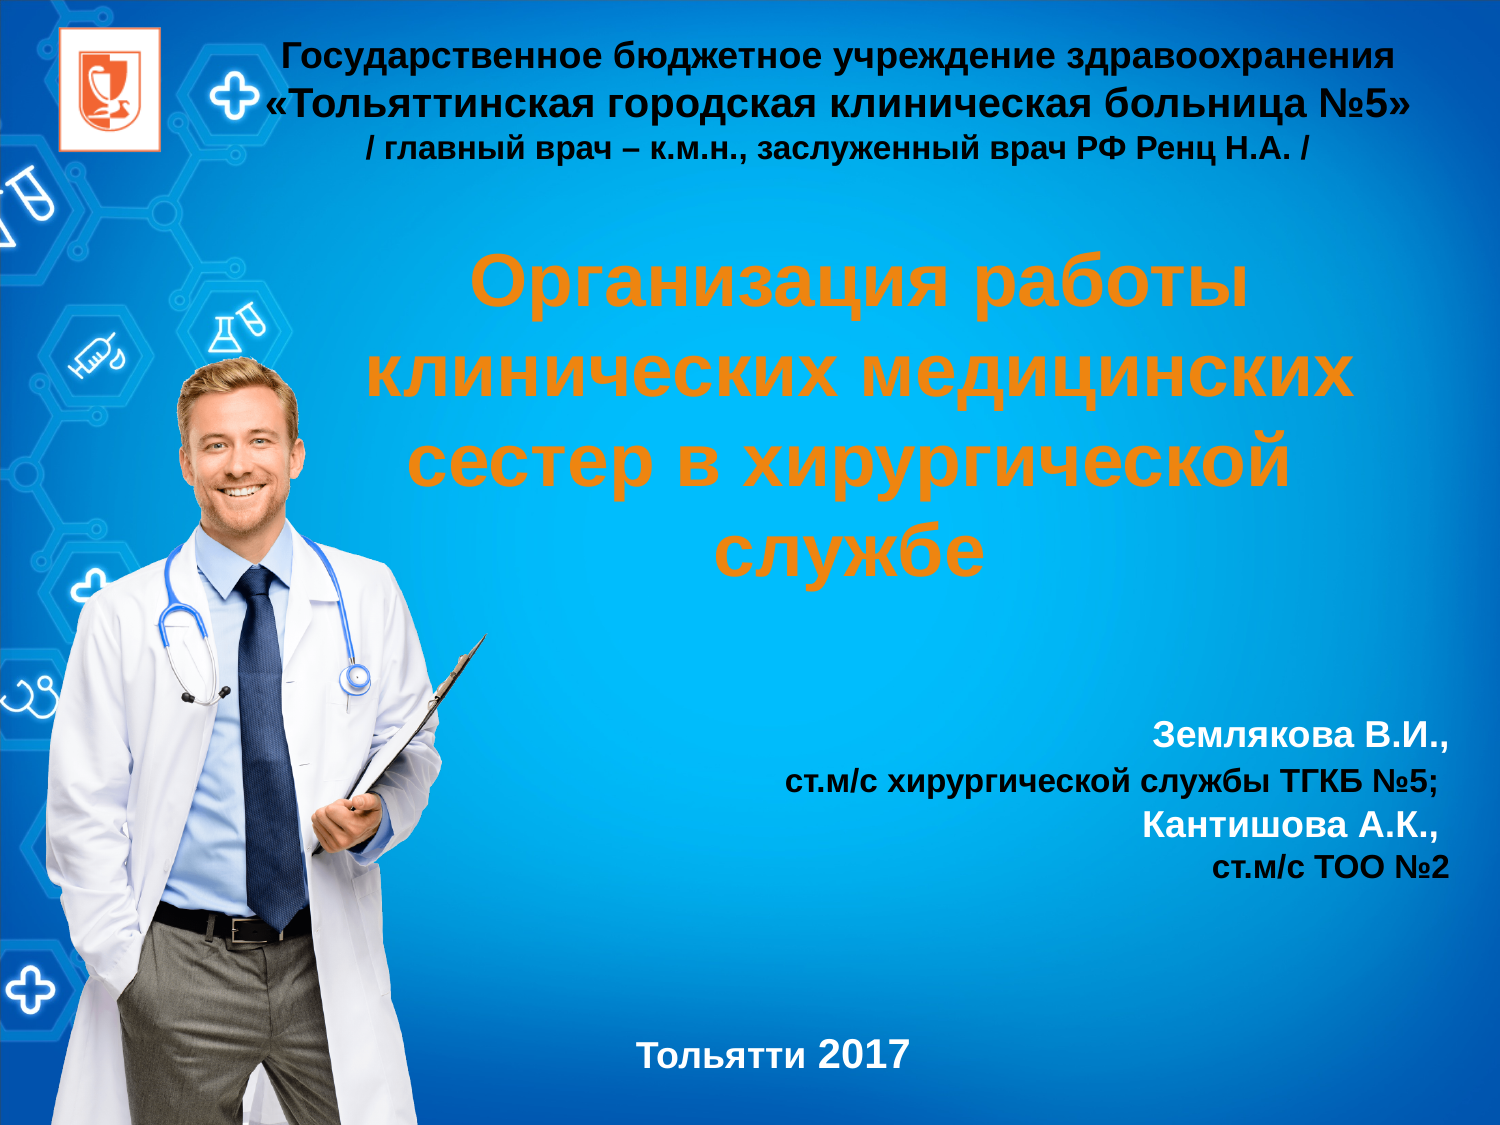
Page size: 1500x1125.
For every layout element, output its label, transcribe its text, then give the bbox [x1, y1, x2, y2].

text_box Тольятти 2017 [519, 1019, 1313, 1085]
text_box Организация работы клинических медицинских сестер в хирургической службе [246, 269, 1475, 645]
text_box Государственное бюджетное учреждение здравоохранения «Тольяттинская городская клиническая больница №5» / главный врач – к.м.н., заслуженный врач РФ Ренц Н.А. / [250, 23, 1427, 174]
picture [0, 0, 1500, 1125]
text_box Землякова В.И., ст.м/c хирургической службы ТГКБ №5; Кантишова А.К., ст.м/с ТОО №2 [761, 703, 1465, 893]
